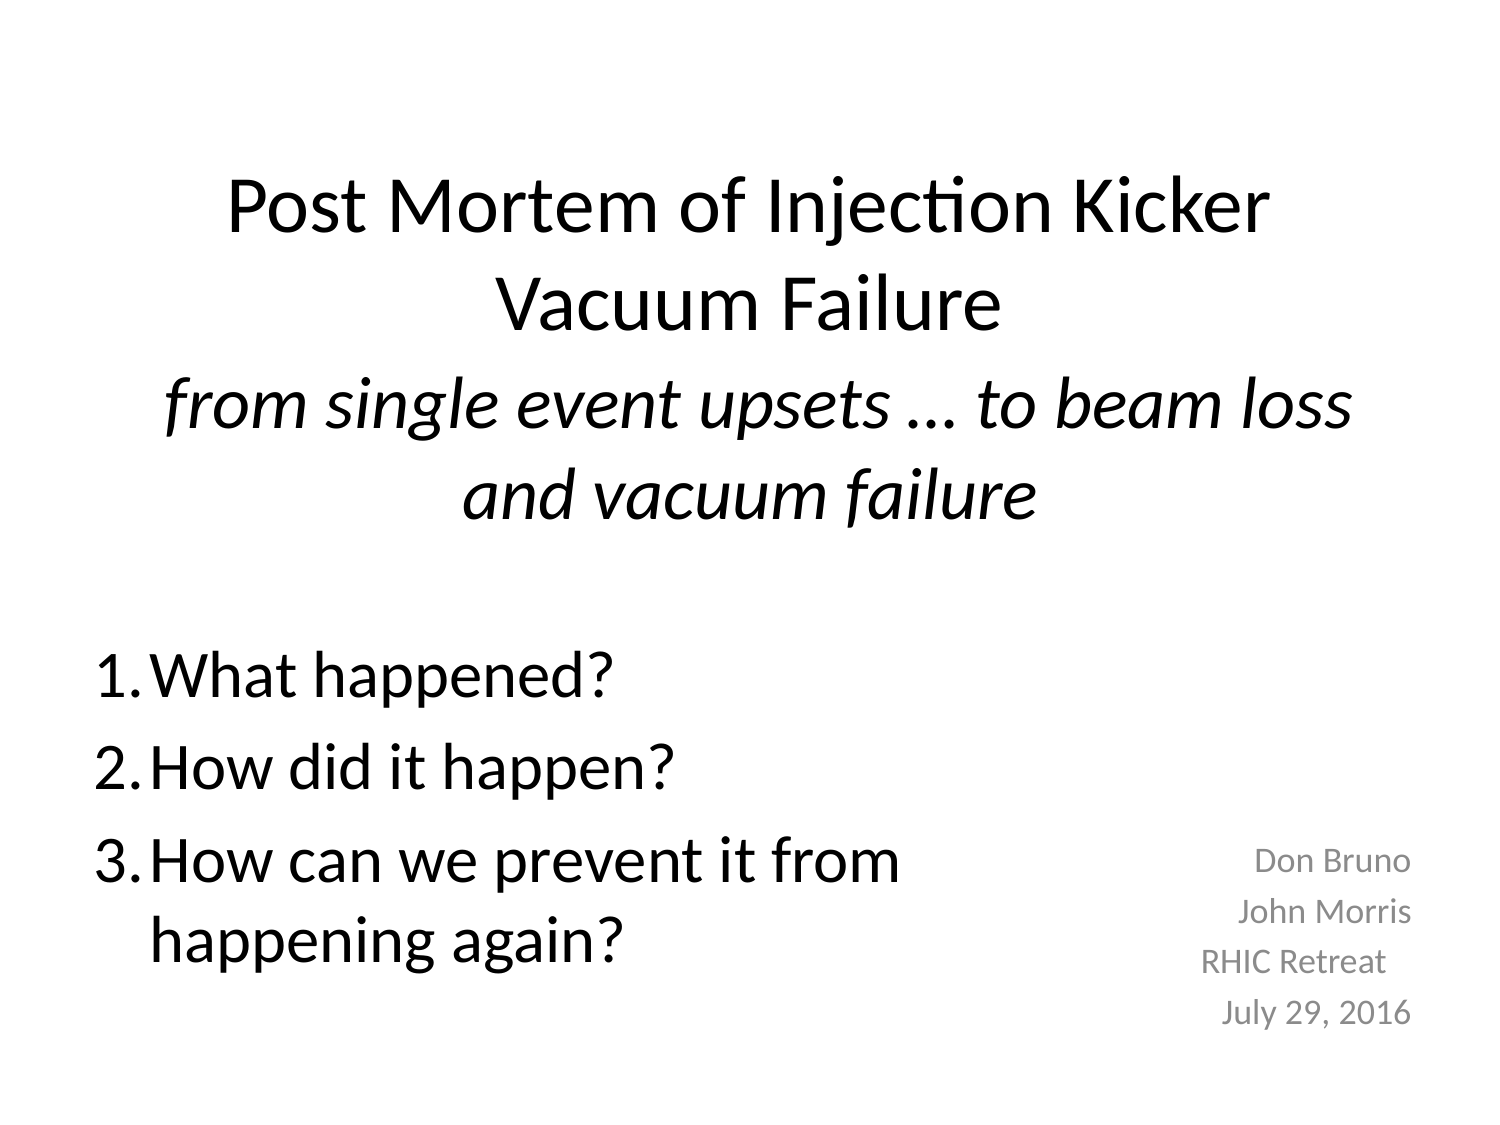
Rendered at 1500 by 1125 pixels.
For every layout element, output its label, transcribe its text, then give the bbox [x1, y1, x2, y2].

text_box What happened? How did it happen? How can we prevent it from happening again? [78, 623, 1018, 983]
title Post Mortem of Injection Kicker Vacuum Failure from single event upsets … to beam loss and vacuum failure [112, 143, 1388, 542]
subtitle Don Bruno John Morris RHIC Retreat July 29, 2016 [1080, 829, 1427, 1043]
